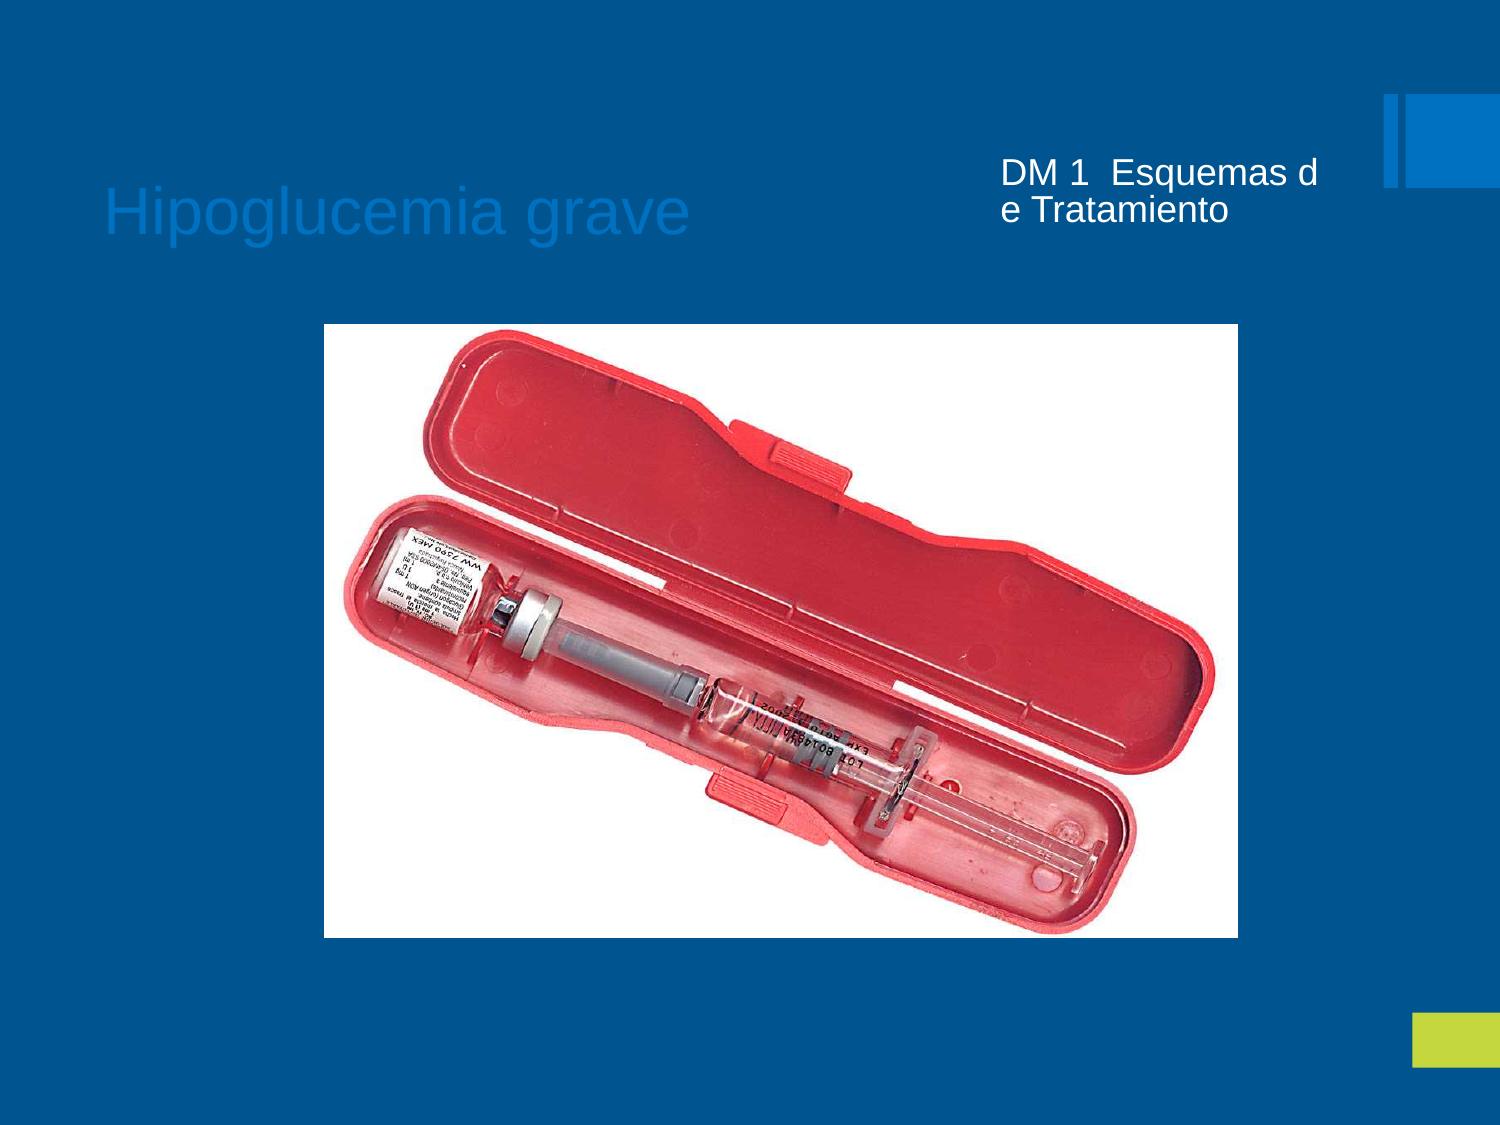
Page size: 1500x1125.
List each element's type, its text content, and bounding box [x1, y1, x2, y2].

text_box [324, 324, 1238, 938]
text_box [1412, 1012, 1500, 1068]
title Hipoglucemia grave [88, 66, 1289, 256]
footer DM 1 Esquemas de Tratamiento [985, 140, 1355, 190]
